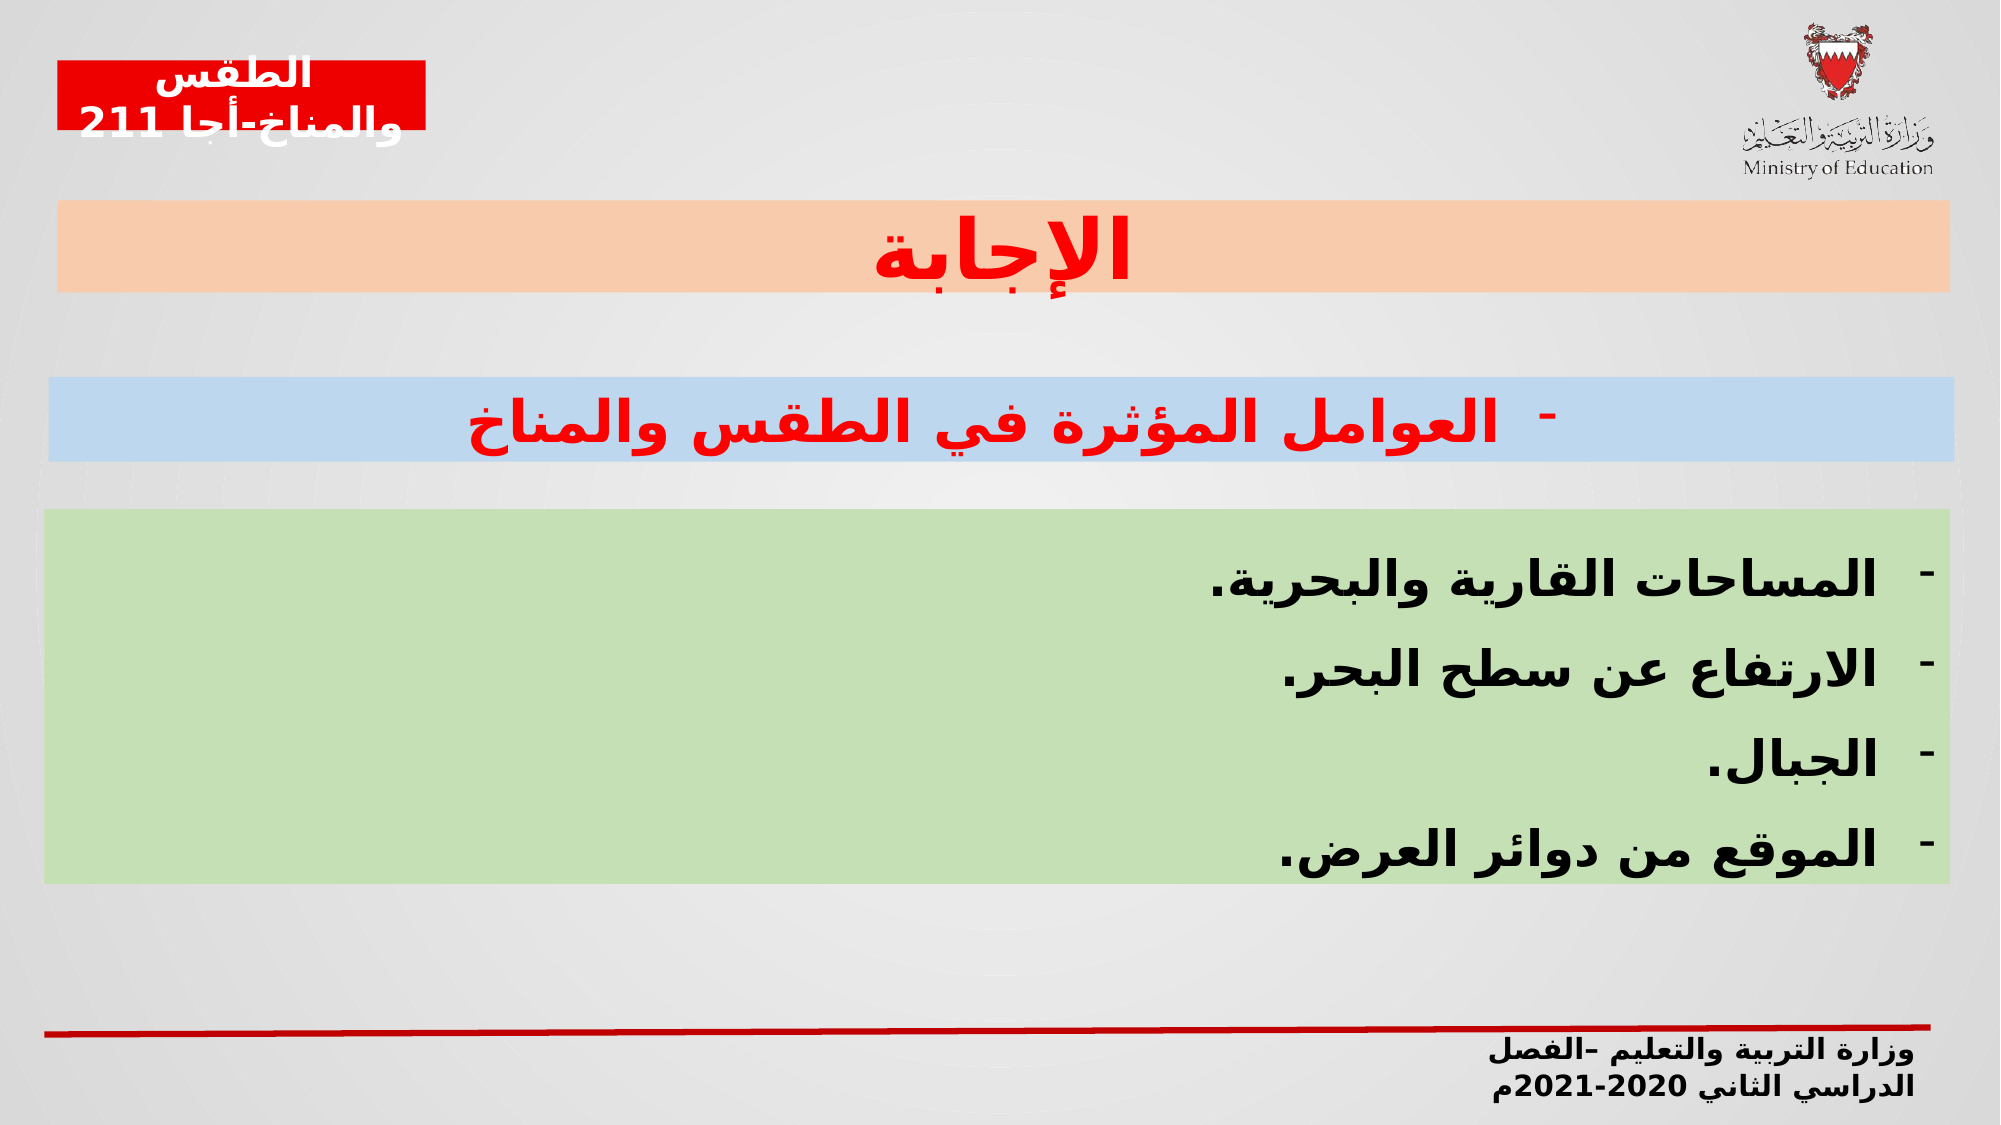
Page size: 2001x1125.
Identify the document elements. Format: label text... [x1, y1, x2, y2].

text_box الإجابة [57, 200, 1951, 293]
text_box الطقس والمناخ-أجا 211 [56, 59, 427, 131]
text_box العوامل المؤثرة في الطقس والمناخ [48, 376, 1955, 463]
text_box وزارة التربية والتعليم –الفصل الدراسي الثاني 2020-2021م [1369, 1035, 1931, 1097]
text_box المساحات القارية والبحرية. الارتفاع عن سطح البحر. الجبال. الموقع من دوائر العرض. [43, 508, 1951, 885]
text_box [44, 1027, 1931, 1035]
picture [1705, 0, 1976, 208]
